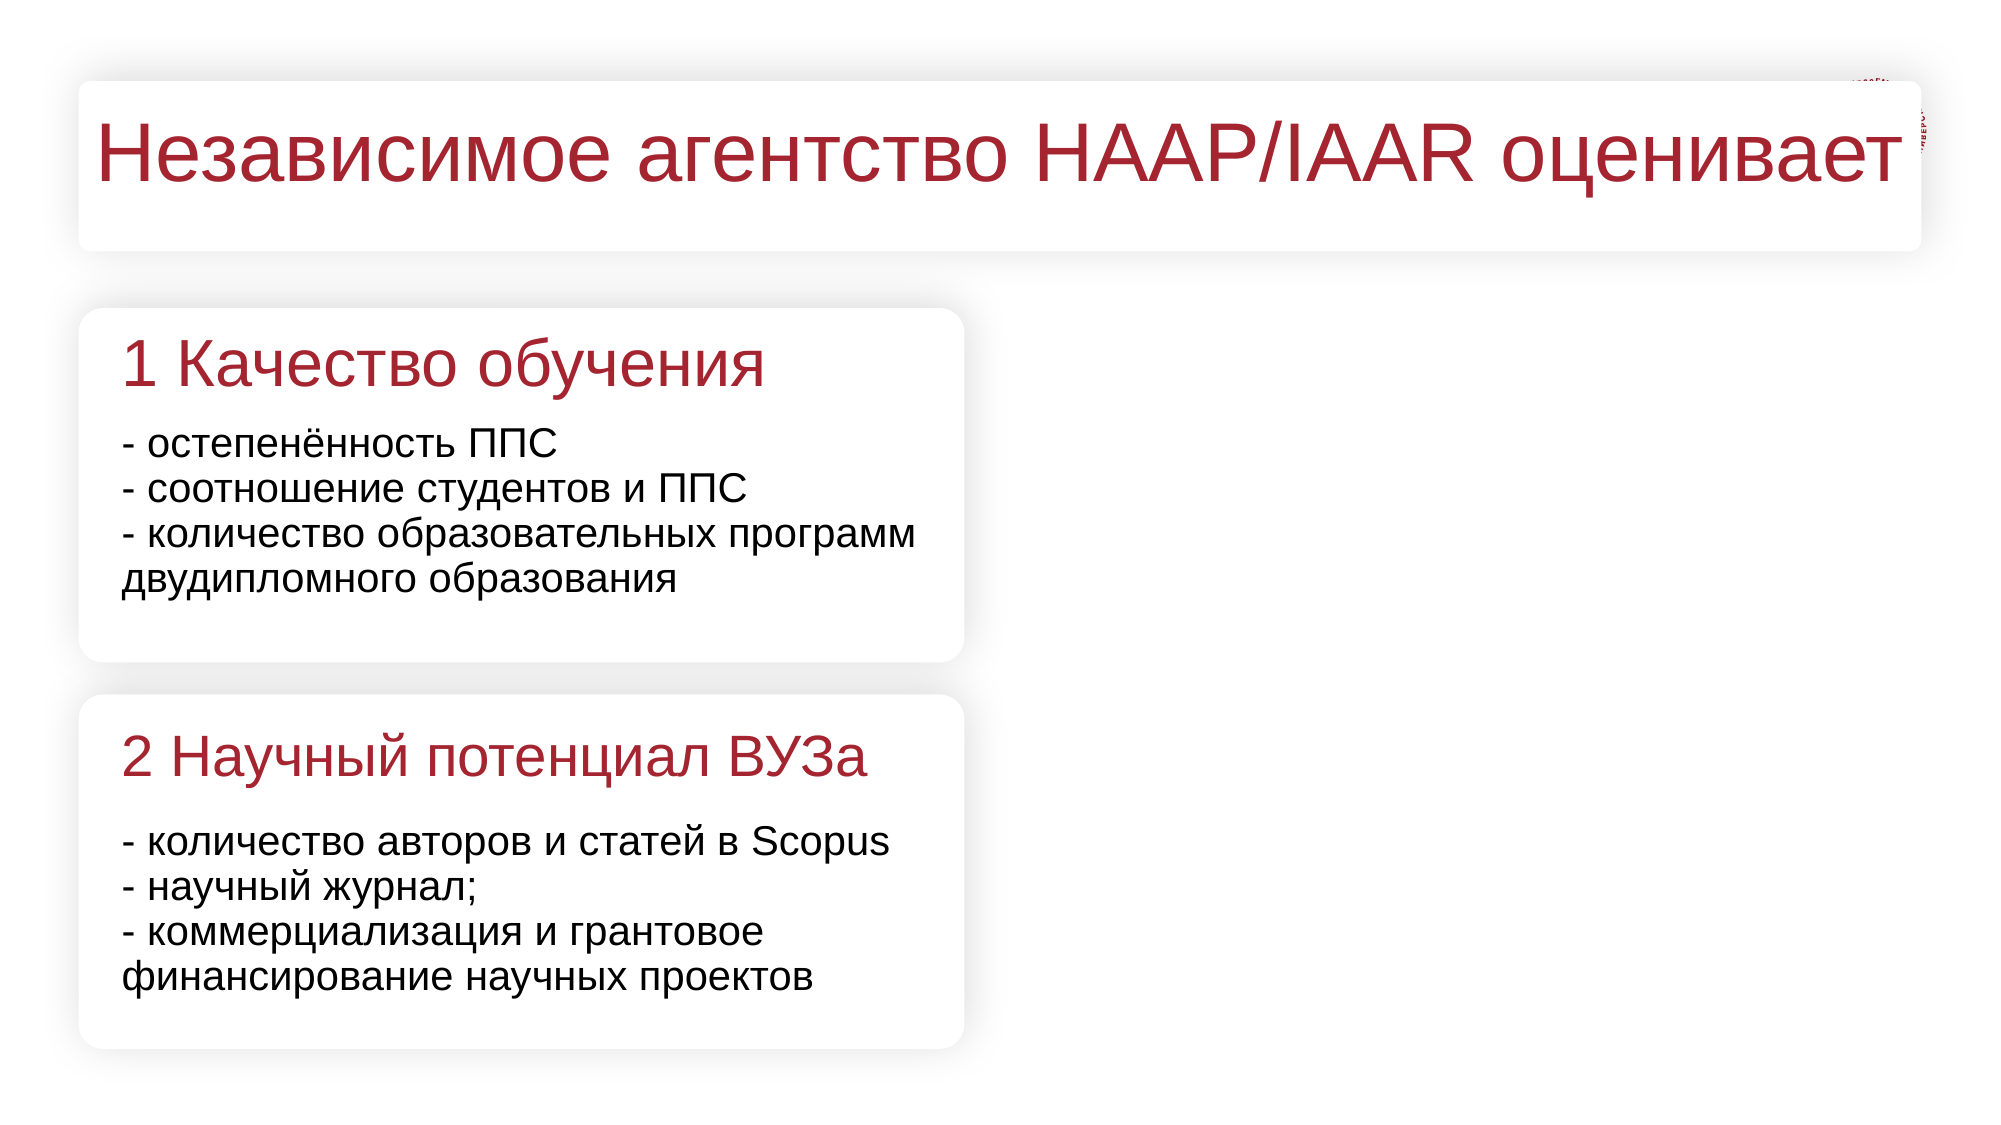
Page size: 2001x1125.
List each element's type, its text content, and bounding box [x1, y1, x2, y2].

text_box 1 Качество обучения [106, 321, 814, 409]
text_box - остепенённость ППС - соотношение студентов и ППС - количество образовательных программ двудипломного образования [106, 413, 960, 609]
text_box [76, 306, 966, 664]
text_box - количество авторов и статей в Scopus - научный журнал; - коммерциализация и грантовое финансирование научных проектов [106, 811, 960, 1007]
text_box Независимое агентство НААР/IAAR оценивает [78, 102, 1922, 208]
text_box [77, 79, 1923, 253]
picture [1814, 77, 1928, 186]
text_box [76, 692, 966, 1051]
text_box 2 Научный потенциал ВУЗа [106, 719, 960, 797]
